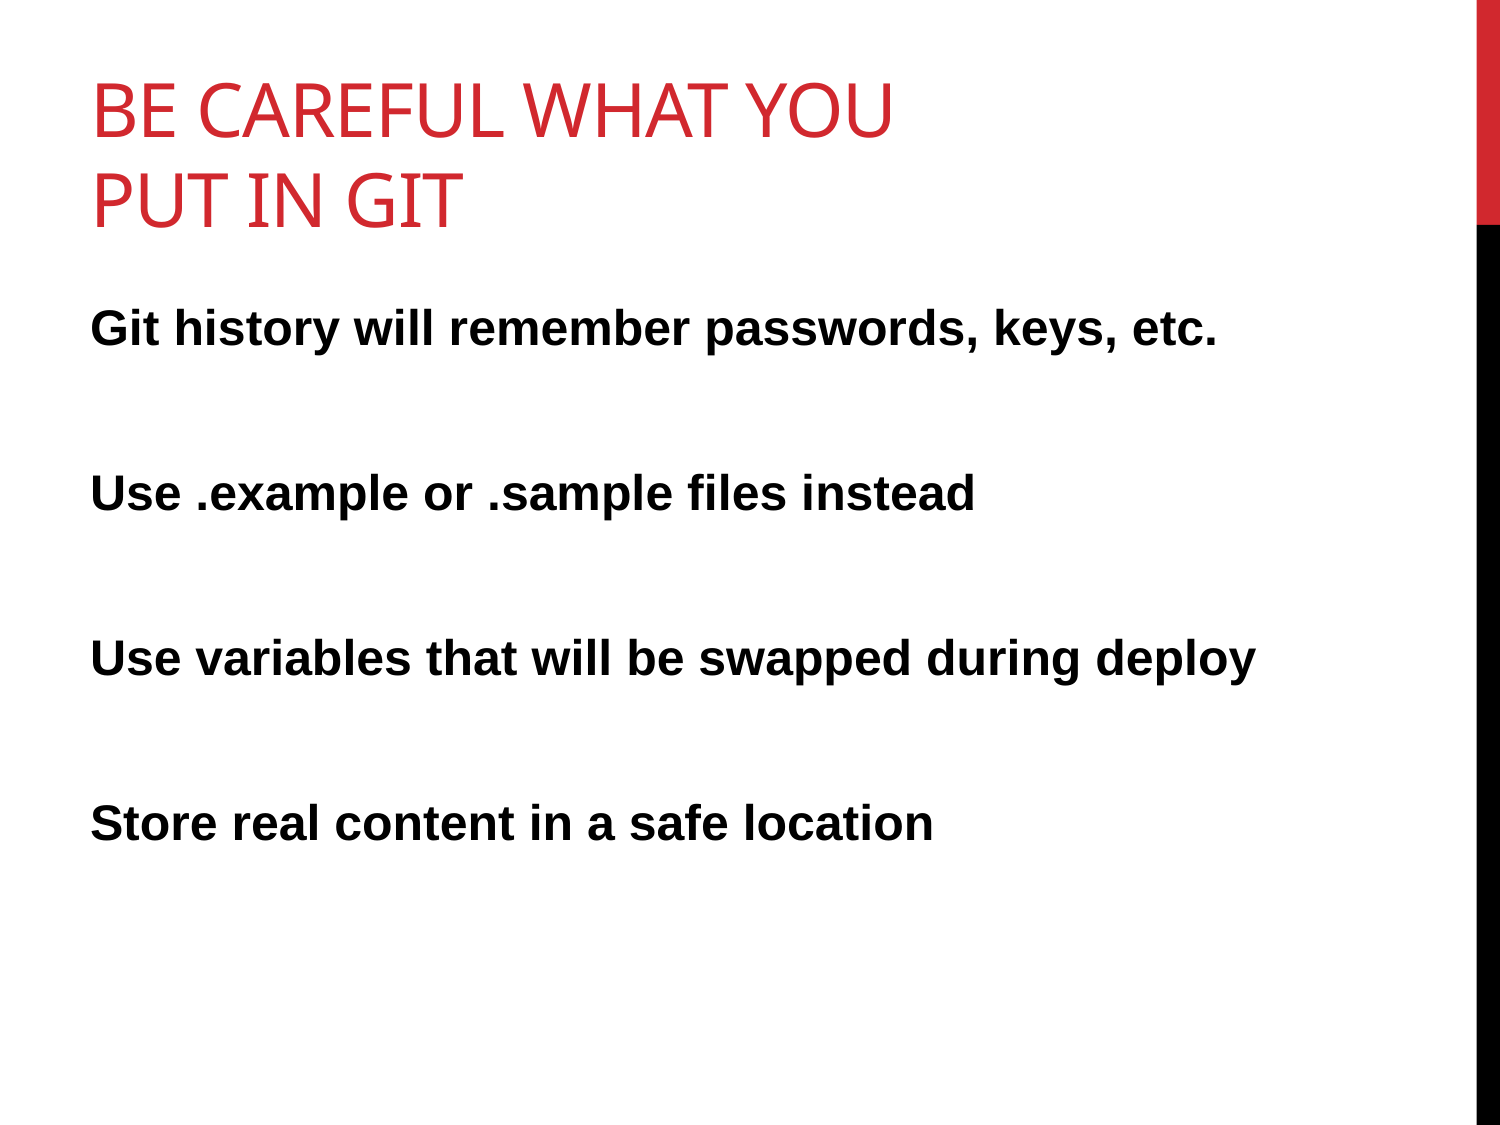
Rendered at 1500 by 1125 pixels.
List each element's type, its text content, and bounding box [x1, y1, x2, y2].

list Git history will remember passwords, keys, etc. Use .example or .sample files instead Use variables that will be swapped during deploy Store real content in a safe location [75, 287, 1325, 1005]
title Be careful what you put in git [75, 25, 1025, 250]
